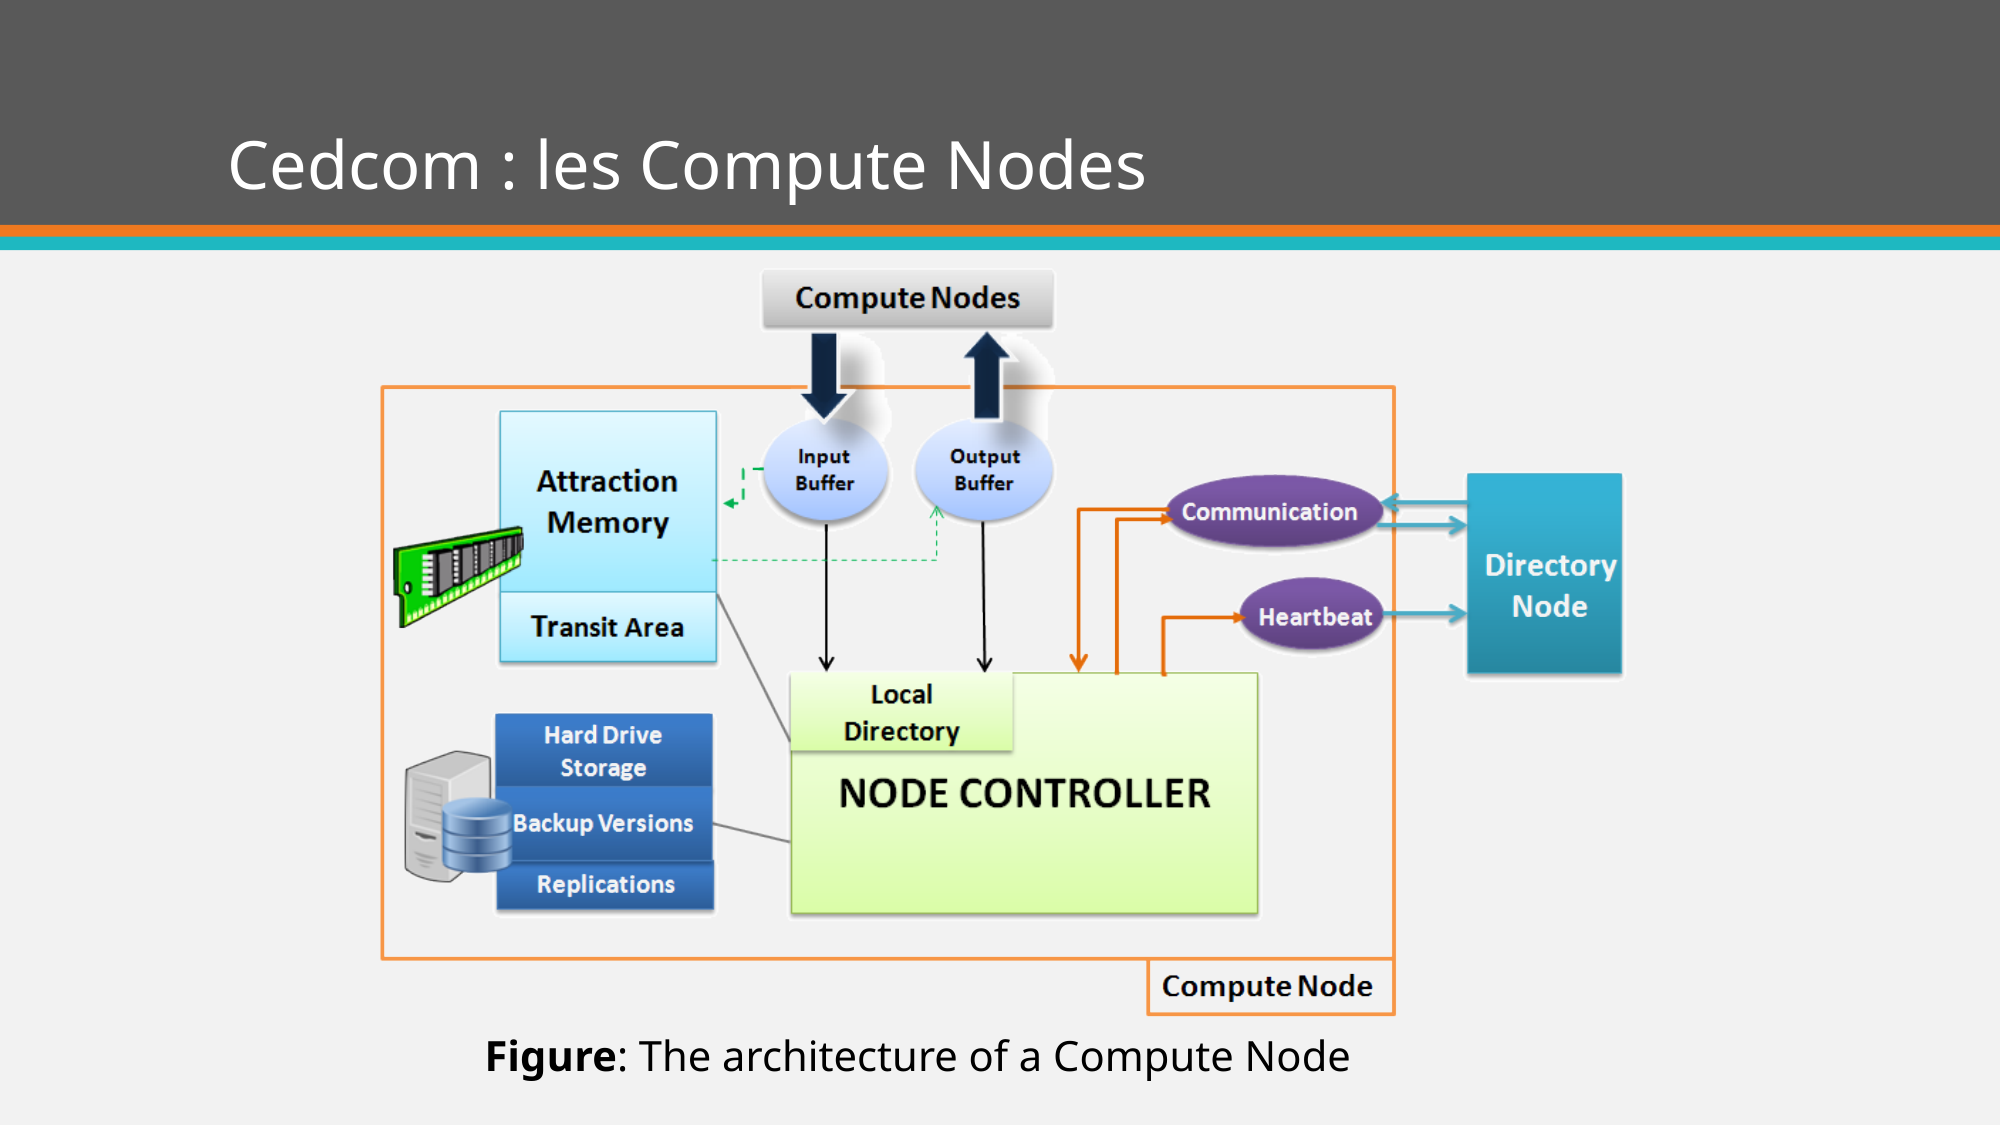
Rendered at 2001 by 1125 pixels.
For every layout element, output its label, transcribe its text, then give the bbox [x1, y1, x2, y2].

picture [379, 260, 1699, 1018]
title Cedcom : les Compute Nodes [212, 41, 1964, 212]
text_box Figure: The architecture of a Compute Node [469, 1022, 1377, 1088]
